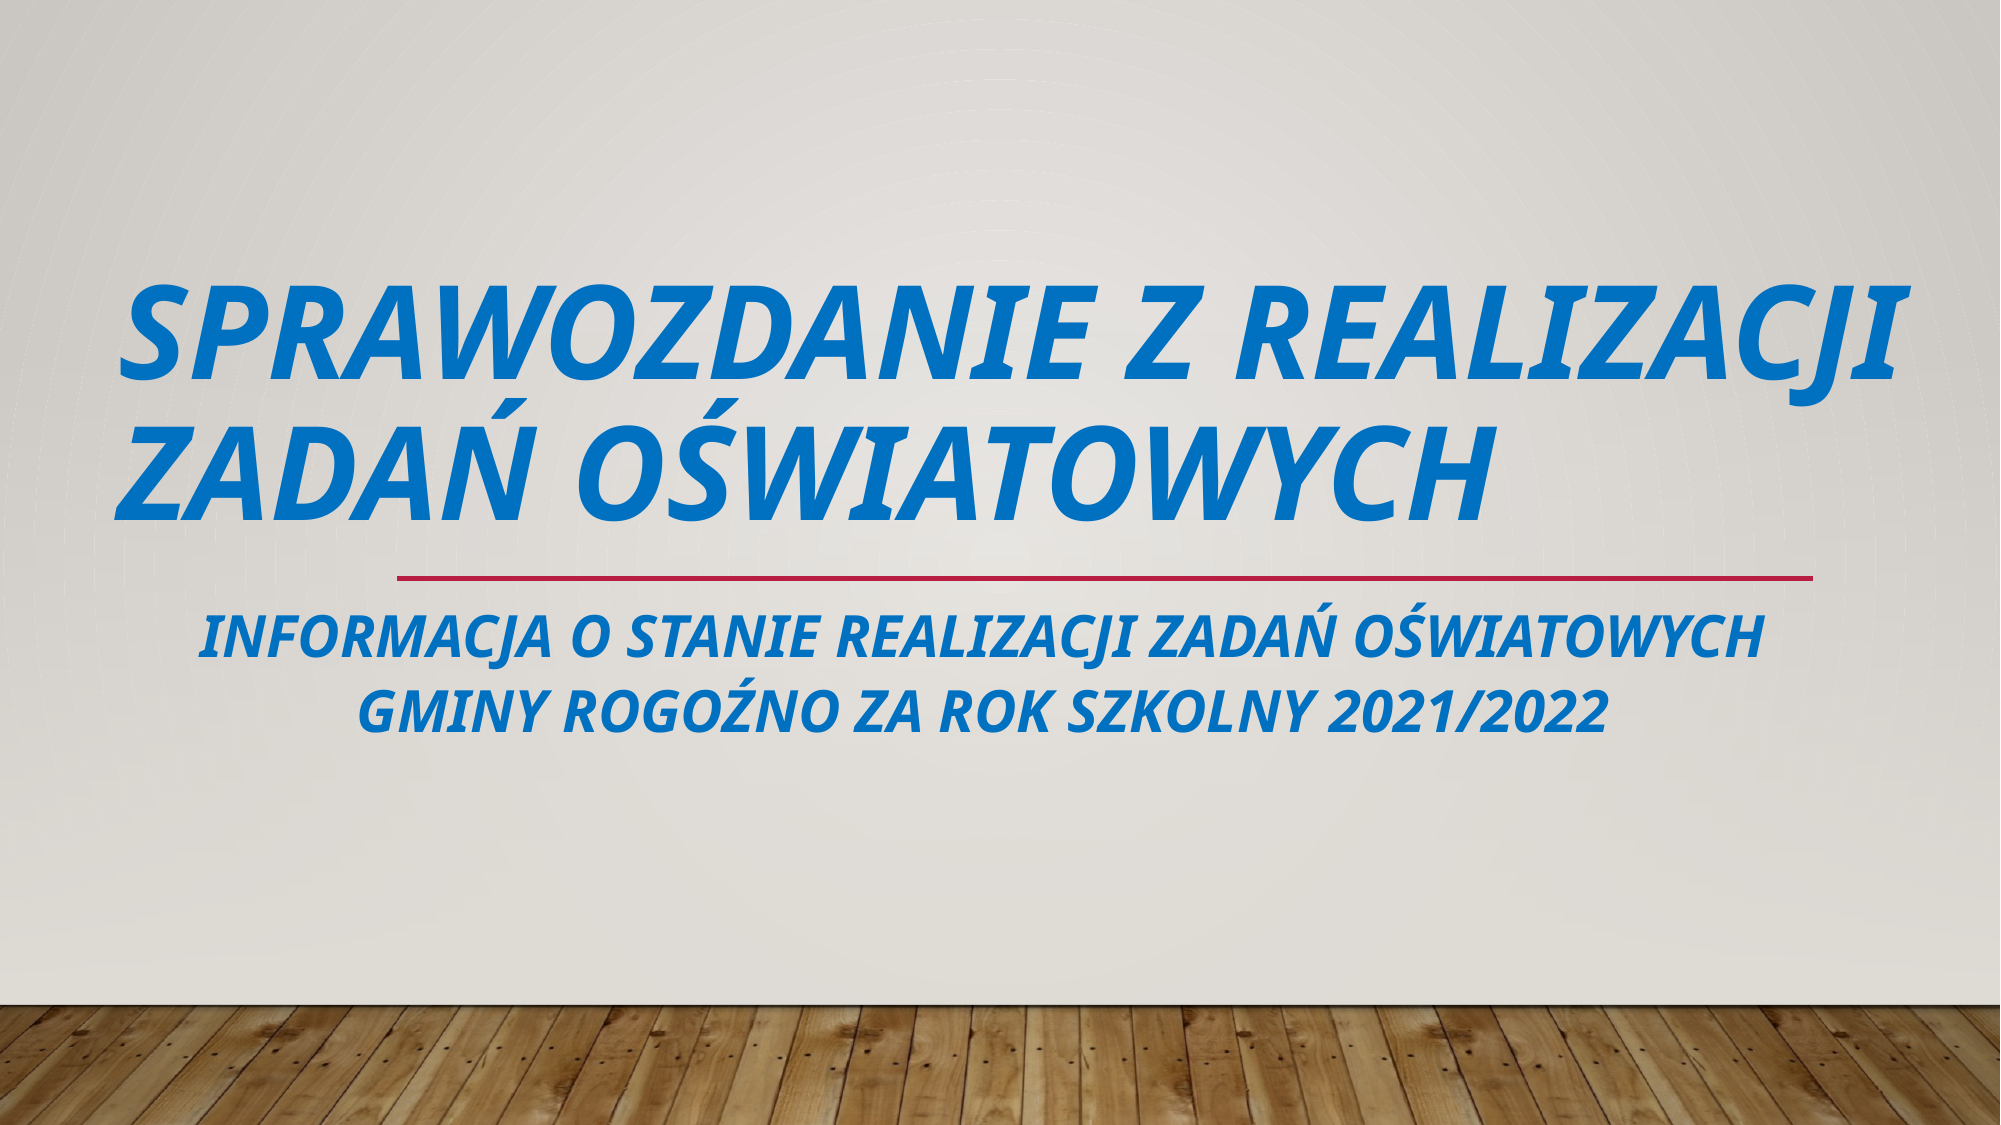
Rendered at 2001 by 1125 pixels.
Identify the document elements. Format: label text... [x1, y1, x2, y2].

picture [0, 1005, 2000, 1125]
title SPRAWOZDANIE Z REALIZACJI ZADAŃ OŚWIATOWYCH [104, 131, 1921, 549]
subtitle Informacja o stanie realizacji zadań oświatowych Gminy Rogoźno za rok szkolny 2021/2022 [153, 579, 1814, 816]
